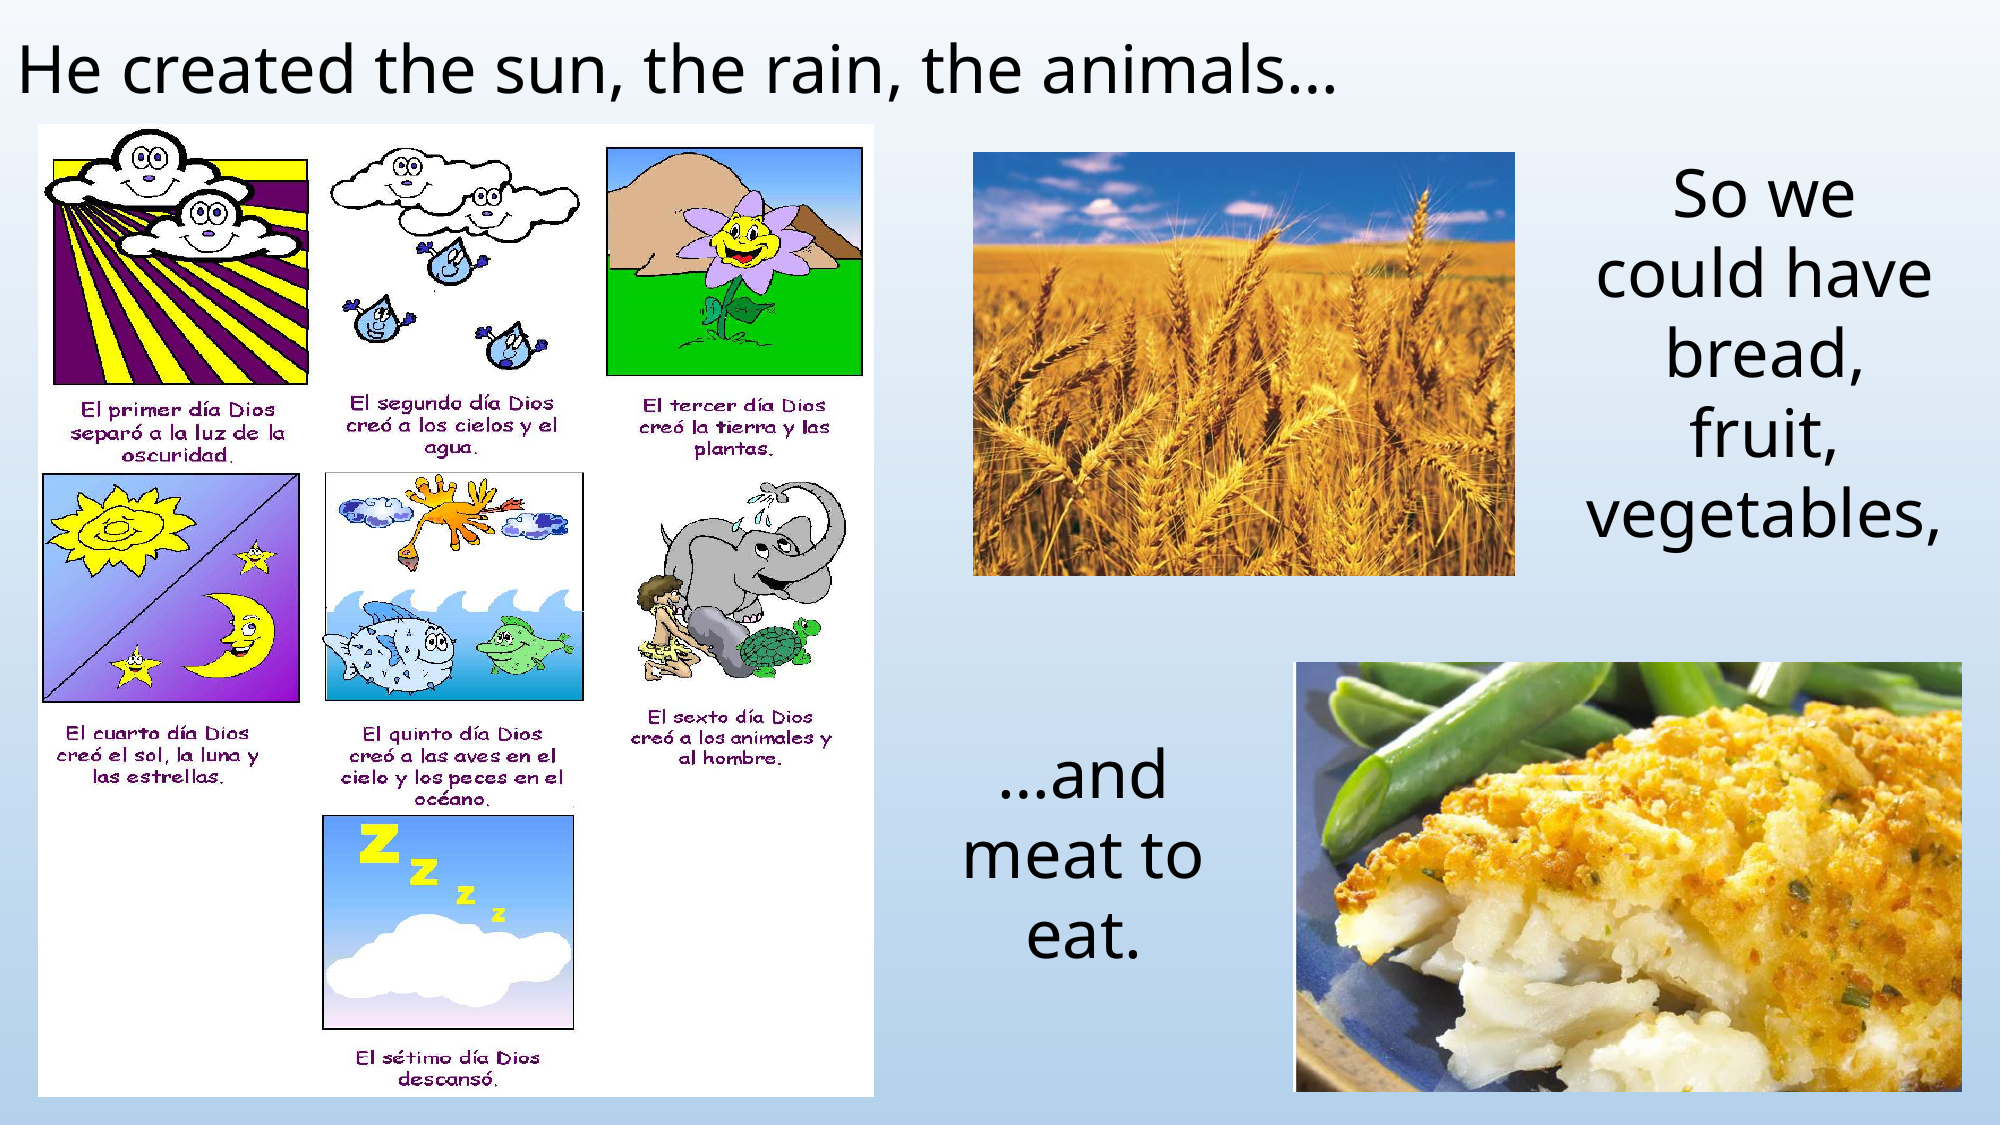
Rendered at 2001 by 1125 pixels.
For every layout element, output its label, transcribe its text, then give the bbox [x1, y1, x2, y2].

picture [973, 152, 1515, 577]
text_box …and meat to eat. [923, 724, 1244, 980]
picture [1293, 661, 1962, 1092]
picture [38, 124, 875, 1097]
title He created the sun, the rain, the animals… [0, 18, 1357, 125]
text_box So we could have bread, fruit, vegetables, [1569, 143, 1962, 559]
